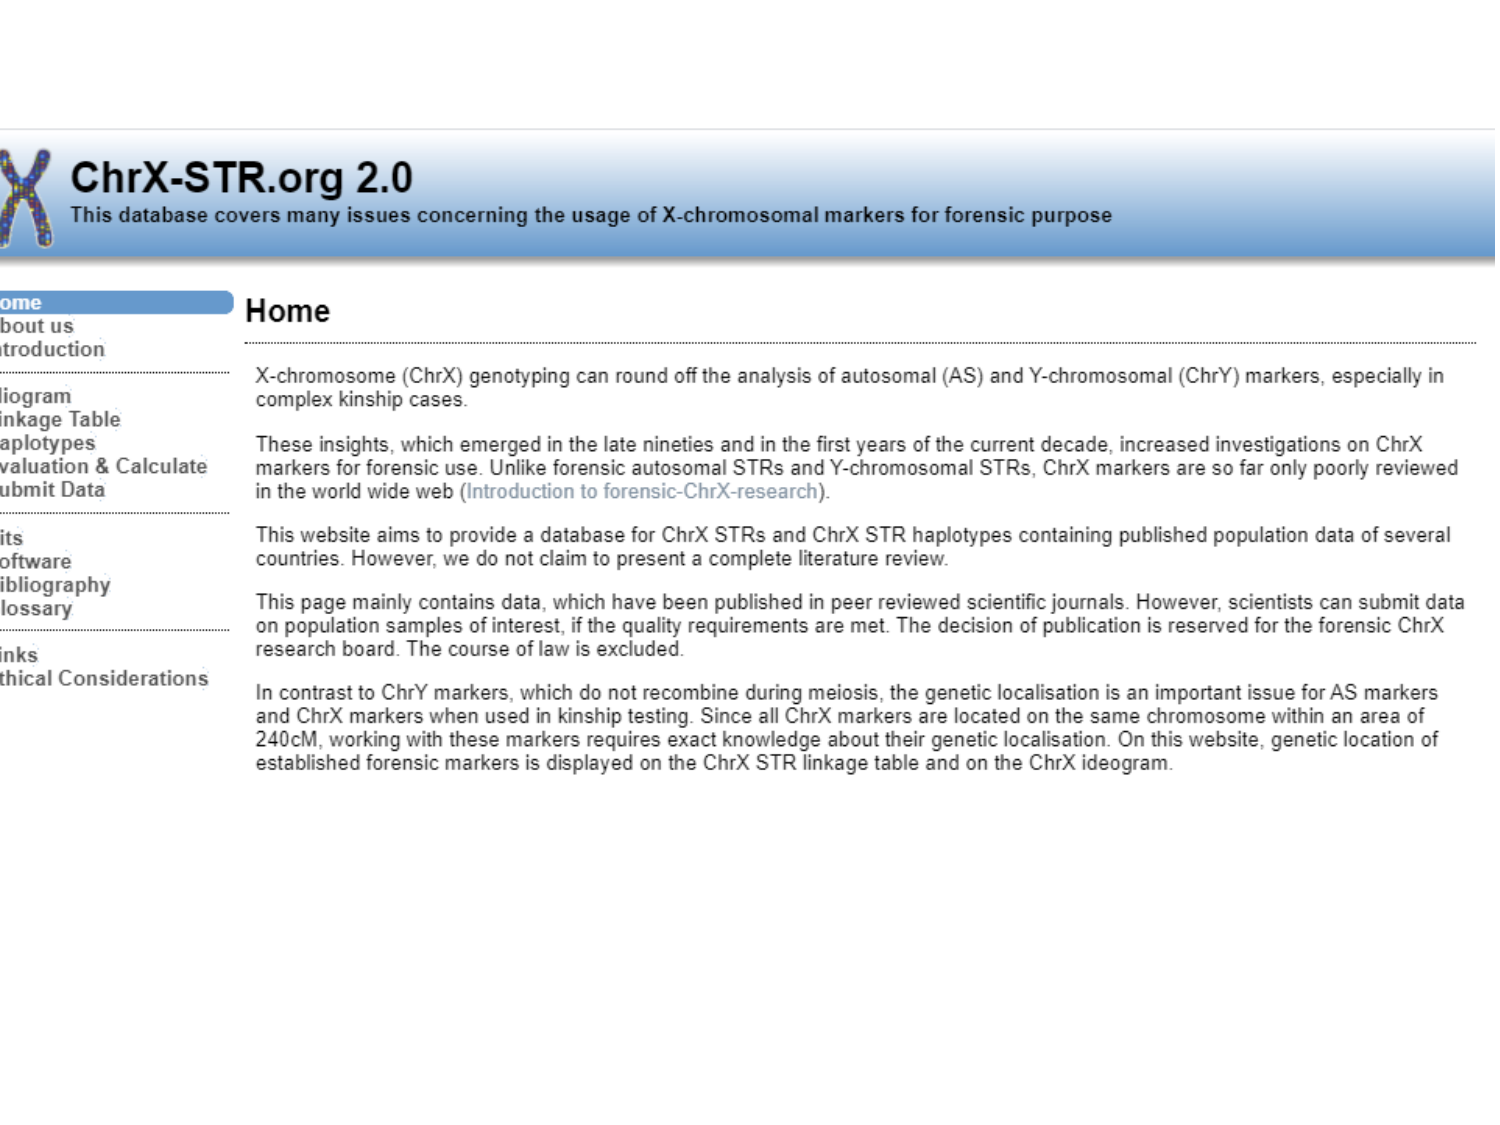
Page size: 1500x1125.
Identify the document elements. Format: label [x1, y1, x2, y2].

picture [0, 124, 1495, 781]
